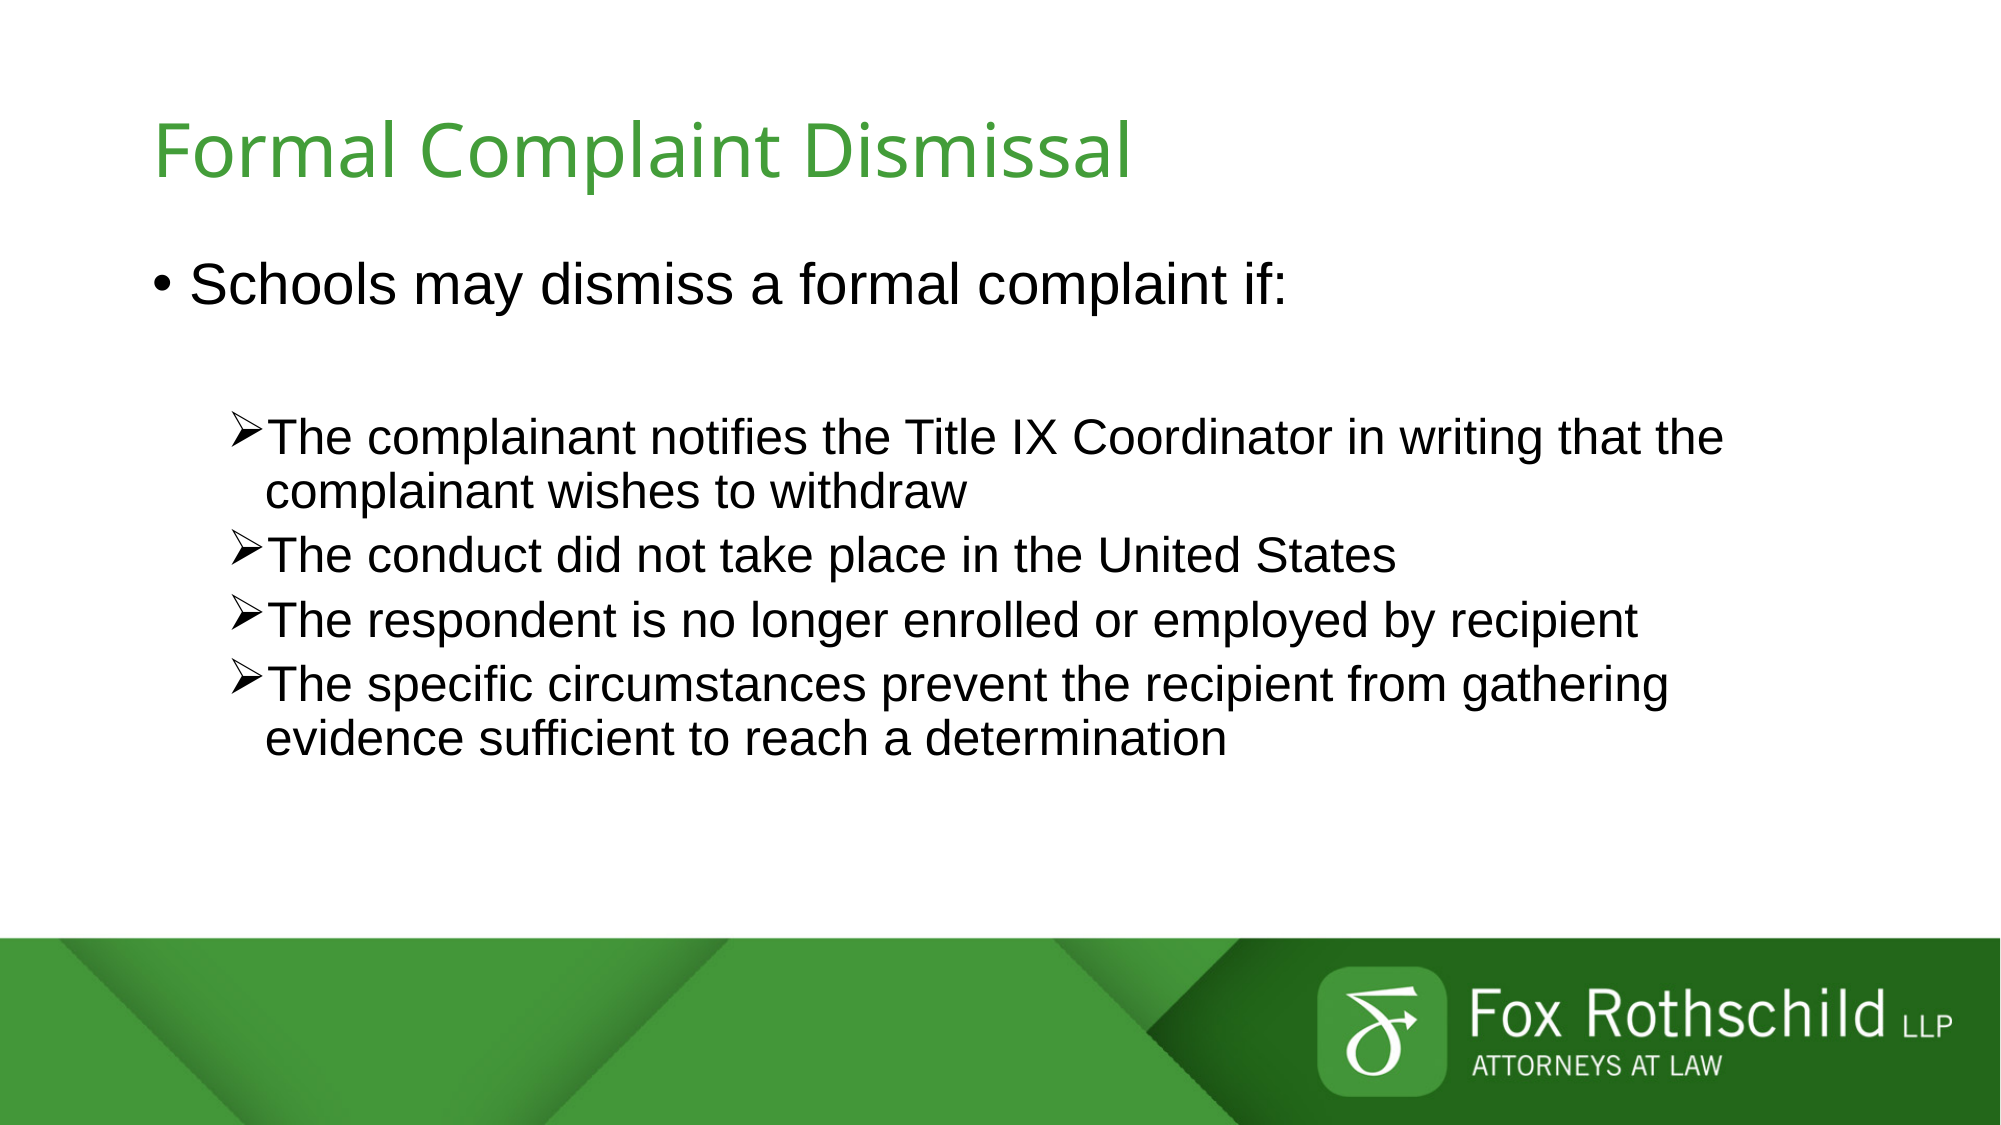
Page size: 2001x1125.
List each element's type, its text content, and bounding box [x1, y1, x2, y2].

title Formal Complaint Dismissal [137, 59, 1863, 246]
list Schools may dismiss a formal complaint if: The complainant notifies the Title IX Coordinator in writing that the complainant wishes to withdraw The conduct did not take place in the United States The respondent is no longer enrolled or employed by recipient The specific circumstances prevent the recipient from gathering evidence sufficient to reach a determination [137, 246, 1863, 870]
picture [0, 0, 2001, 1125]
